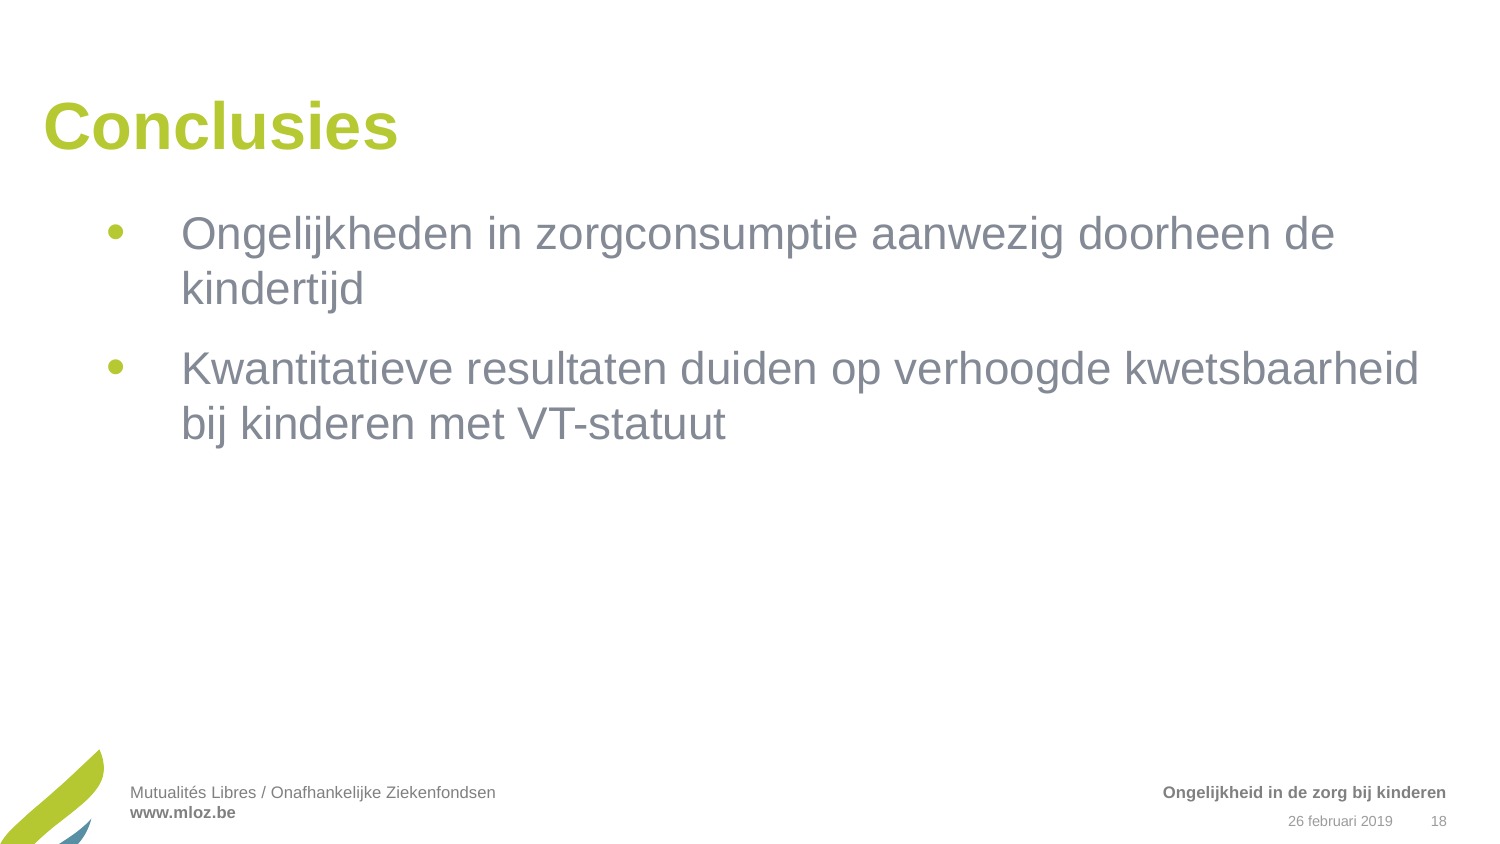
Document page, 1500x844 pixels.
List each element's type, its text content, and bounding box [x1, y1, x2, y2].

picture [0, 749, 104, 844]
list Ongelijkheden in zorgconsumptie aanwezig doorheen de kindertijd Kwantitatieve resultaten duiden op verhoogde kwetsbaarheid bij kinderen met VT-statuut [77, 203, 1447, 782]
footer Ongelijkheid in de zorg bij kinderen [738, 781, 1447, 844]
slide_number 18 [1403, 812, 1447, 844]
title Conclusies [43, 6, 1448, 163]
